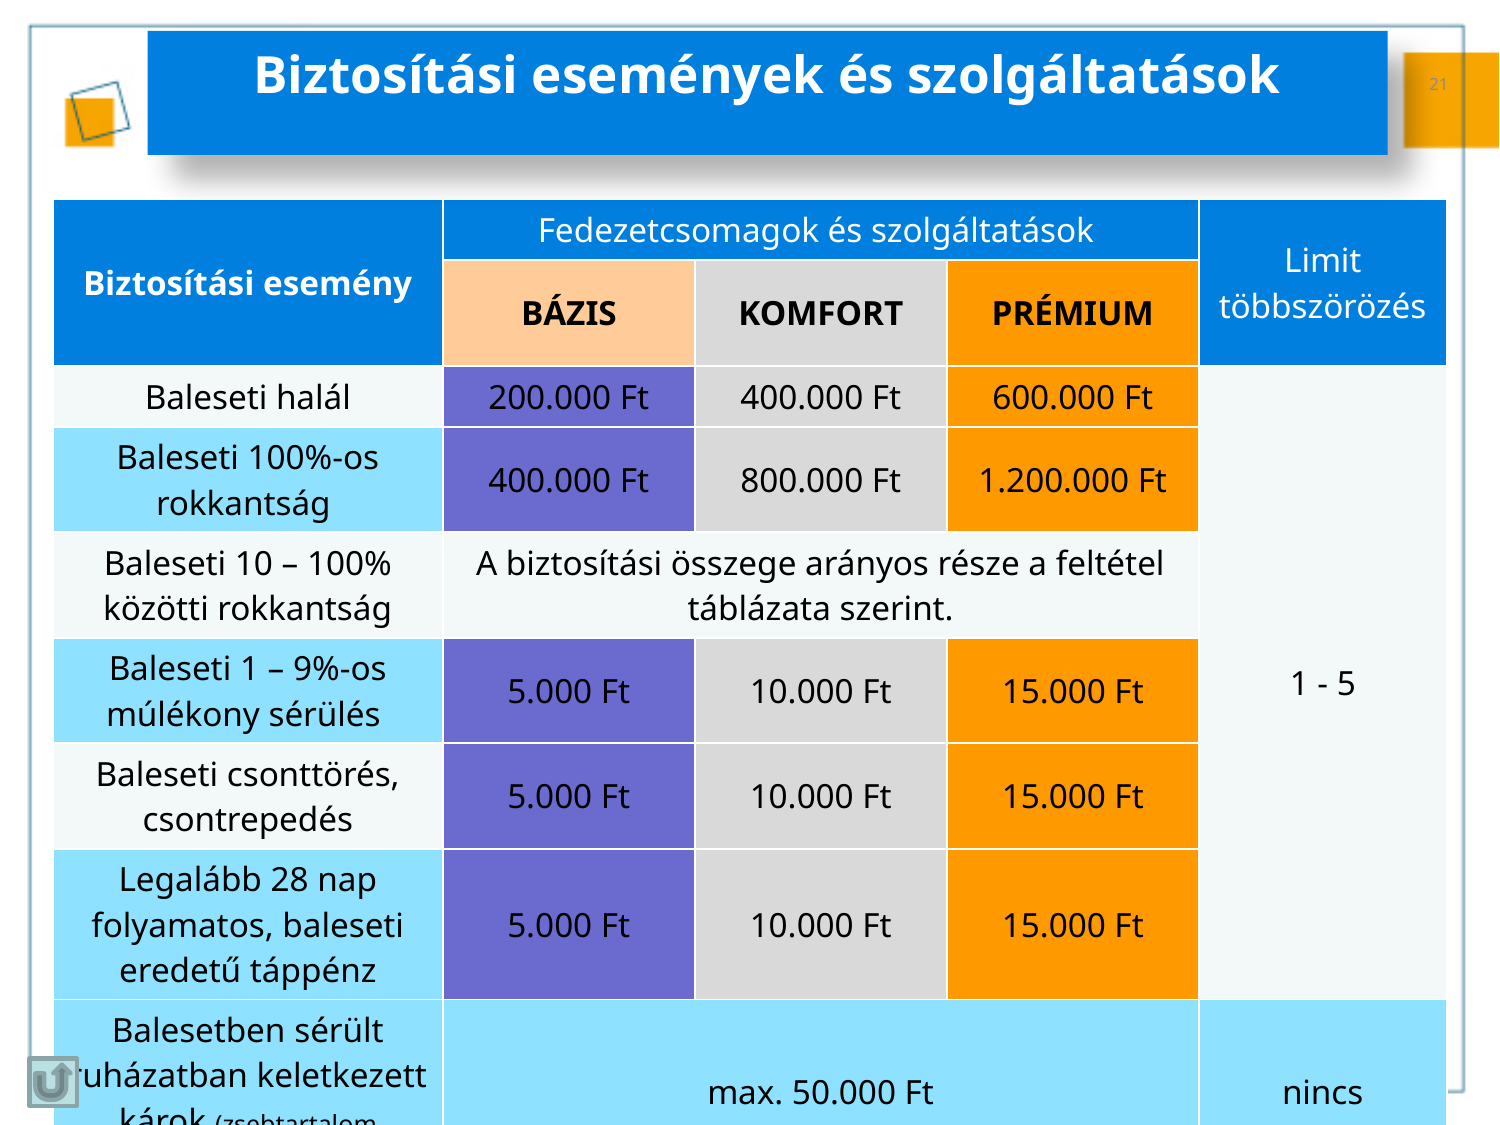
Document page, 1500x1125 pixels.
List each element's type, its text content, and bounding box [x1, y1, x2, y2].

table_cell 15.000 Ft [948, 639, 1198, 742]
table_cell Baleseti 10 – 100% közötti rokkantság [54, 533, 442, 637]
table_cell 400.000 Ft [444, 428, 694, 531]
table_cell Baleseti halál [54, 367, 442, 426]
text_box [27, 1056, 79, 1108]
table_cell Baleseti 1 – 9%-os múlékony sérülés [54, 639, 442, 742]
table_cell Baleseti csonttörés, csontrepedés [54, 744, 442, 848]
table_cell 800.000 Ft [696, 428, 946, 531]
table_cell Legalább 28 nap folyamatos, baleseti eredetű táppénz [54, 850, 442, 999]
table_cell max. 50.000 Ft [444, 1000, 1198, 1125]
table_cell 10.000 Ft [696, 850, 946, 999]
table_cell 5.000 Ft [444, 744, 694, 848]
table_cell Balesetben sérült ruházatban keletkezett károk (zsebtartalom kivételével) [54, 1000, 442, 1125]
table_header Fedezetcsomagok és szolgáltatások [444, 200, 1198, 259]
table_cell 15.000 Ft [948, 850, 1198, 999]
table_cell PRÉMIUM [948, 261, 1198, 365]
table_cell 15.000 Ft [948, 744, 1198, 848]
table_header Limit többszörözés [1200, 200, 1446, 365]
table_cell 200.000 Ft [444, 367, 694, 426]
table_cell 10.000 Ft [696, 639, 946, 742]
table_cell nincs [1200, 1000, 1446, 1125]
table_cell 1 - 5 [1200, 367, 1446, 999]
table_cell KOMFORT [696, 261, 946, 365]
table_cell A biztosítási összege arányos része a feltétel táblázata szerint. [444, 533, 1198, 637]
table_header Biztosítási esemény [54, 200, 442, 365]
table_cell 5.000 Ft [444, 639, 694, 742]
table_cell 10.000 Ft [696, 744, 946, 848]
table_cell 5.000 Ft [444, 850, 694, 999]
table_cell BÁZIS [444, 261, 694, 365]
table_cell 600.000 Ft [948, 367, 1198, 426]
picture [1, 0, 1499, 1125]
table_cell 400.000 Ft [696, 367, 946, 426]
slide_number 21 [1352, 66, 1464, 145]
table_cell Baleseti 100%-os rokkantság [54, 428, 442, 531]
table_cell 1.200.000 Ft [948, 428, 1198, 531]
title Biztosítási események és szolgáltatások [147, 30, 1388, 155]
